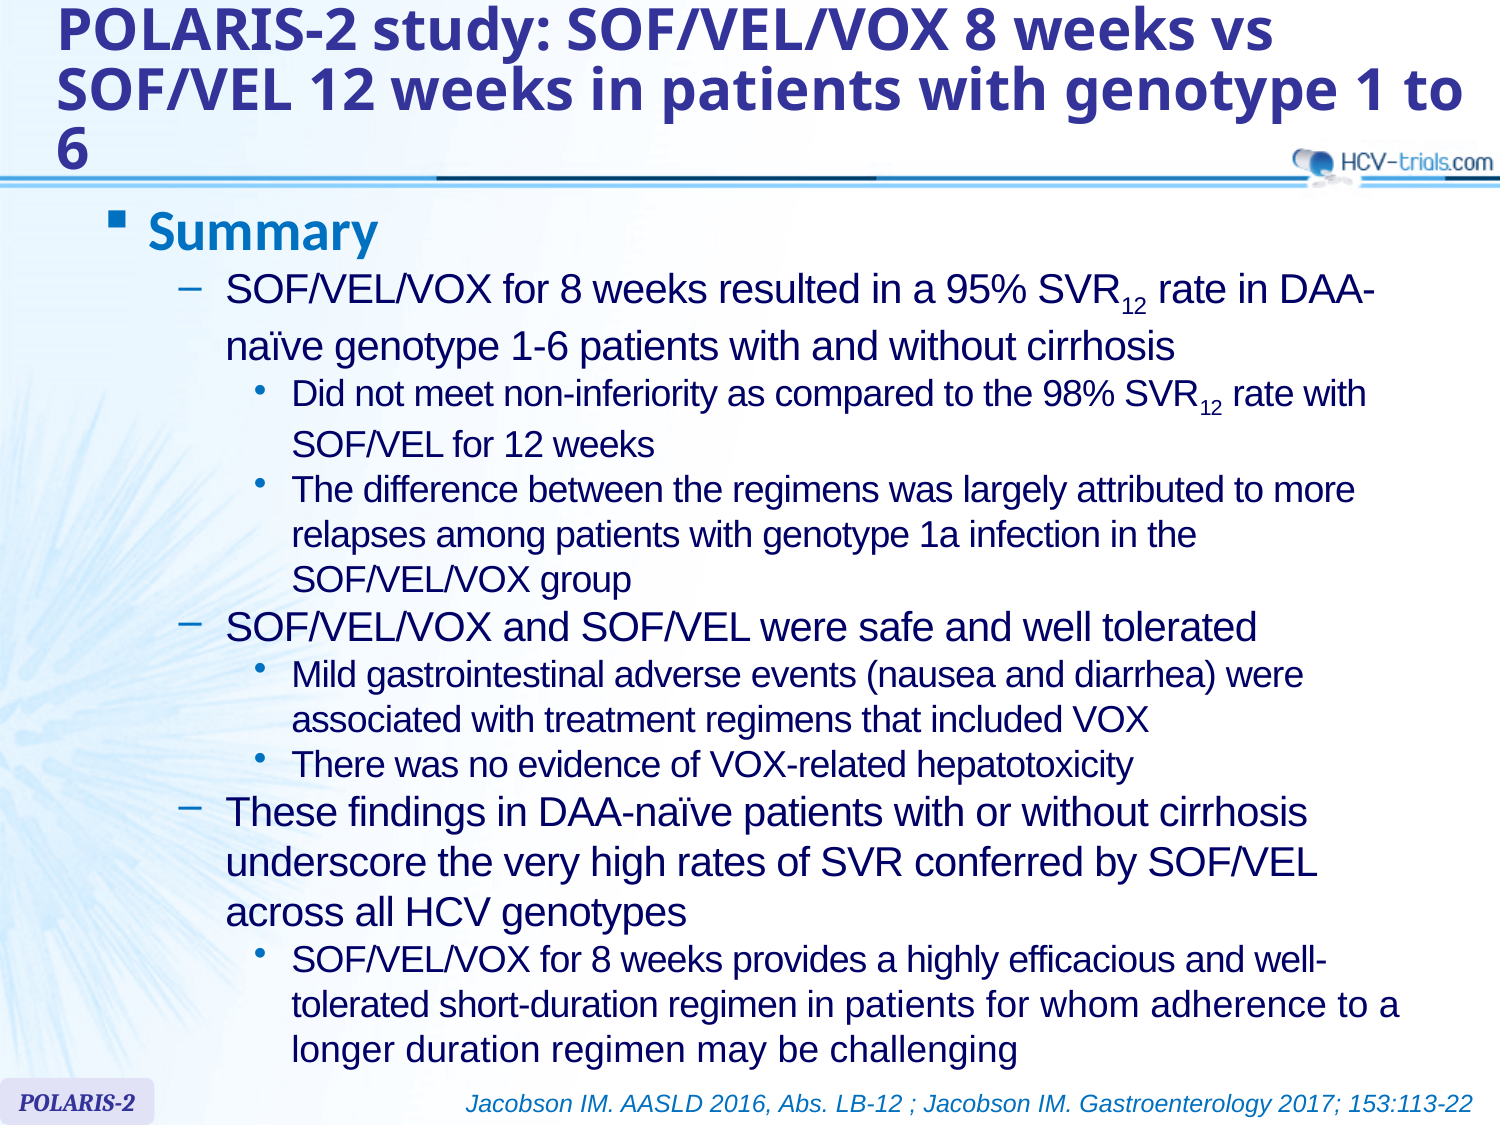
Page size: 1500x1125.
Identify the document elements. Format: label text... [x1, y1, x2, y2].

picture [0, 0, 1500, 1125]
text_box POLARIS-2 [0, 1077, 155, 1125]
list Summary SOF/VEL/VOX for 8 weeks resulted in a 95% SVR12 rate in DAA-naïve genotype 1-6 patients with and without cirrhosis Did not meet non-inferiority as compared to the 98% SVR12 rate with SOF/VEL for 12 weeks The difference between the regimens was largely attributed to more relapses among patients with genotype 1a infection in the SOF/VEL/VOX group SOF/VEL/VOX and SOF/VEL were safe and well tolerated Mild gastrointestinal adverse events (nausea and diarrhea) were associated with treatment regimens that included VOX There was no evidence of VOX-related hepatotoxicity These findings in DAA-naïve patients with or without cirrhosis underscore the very high rates of SVR conferred by SOF/VEL across all HCV genotypes SOF/VEL/VOX for 8 weeks provides a highly efficacious and well-tolerated short-duration regimen in patients for whom adherence to a longer duration regimen may be challenging [88, 184, 1459, 1055]
text_box Jacobson IM. AASLD 2016, Abs. LB-12 ; Jacobson IM. Gastroenterology 2017; 153:113-22 [450, 1080, 1491, 1125]
title POLARIS-2 study: SOF/VEL/VOX 8 weeks vs SOF/VEL 12 weeks in patients with genotype 1 to 6 [41, 12, 1500, 173]
